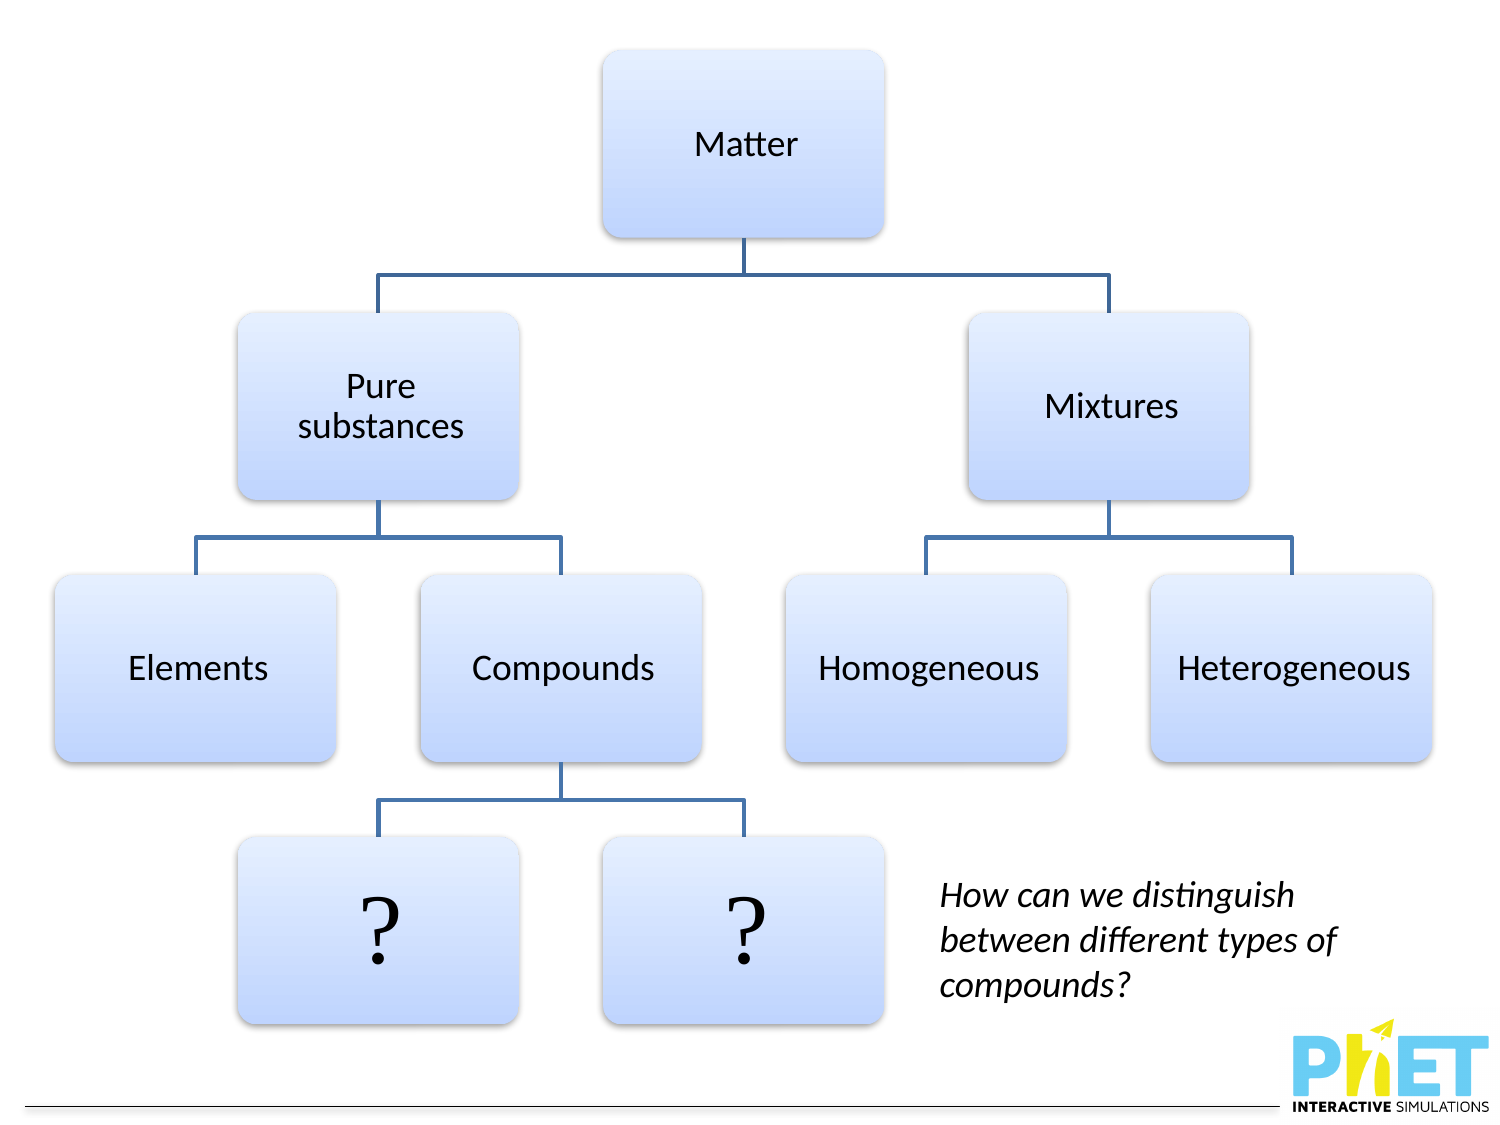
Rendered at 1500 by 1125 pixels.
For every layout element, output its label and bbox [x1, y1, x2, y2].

picture [1279, 1007, 1500, 1125]
text_box [12, 49, 1476, 1026]
